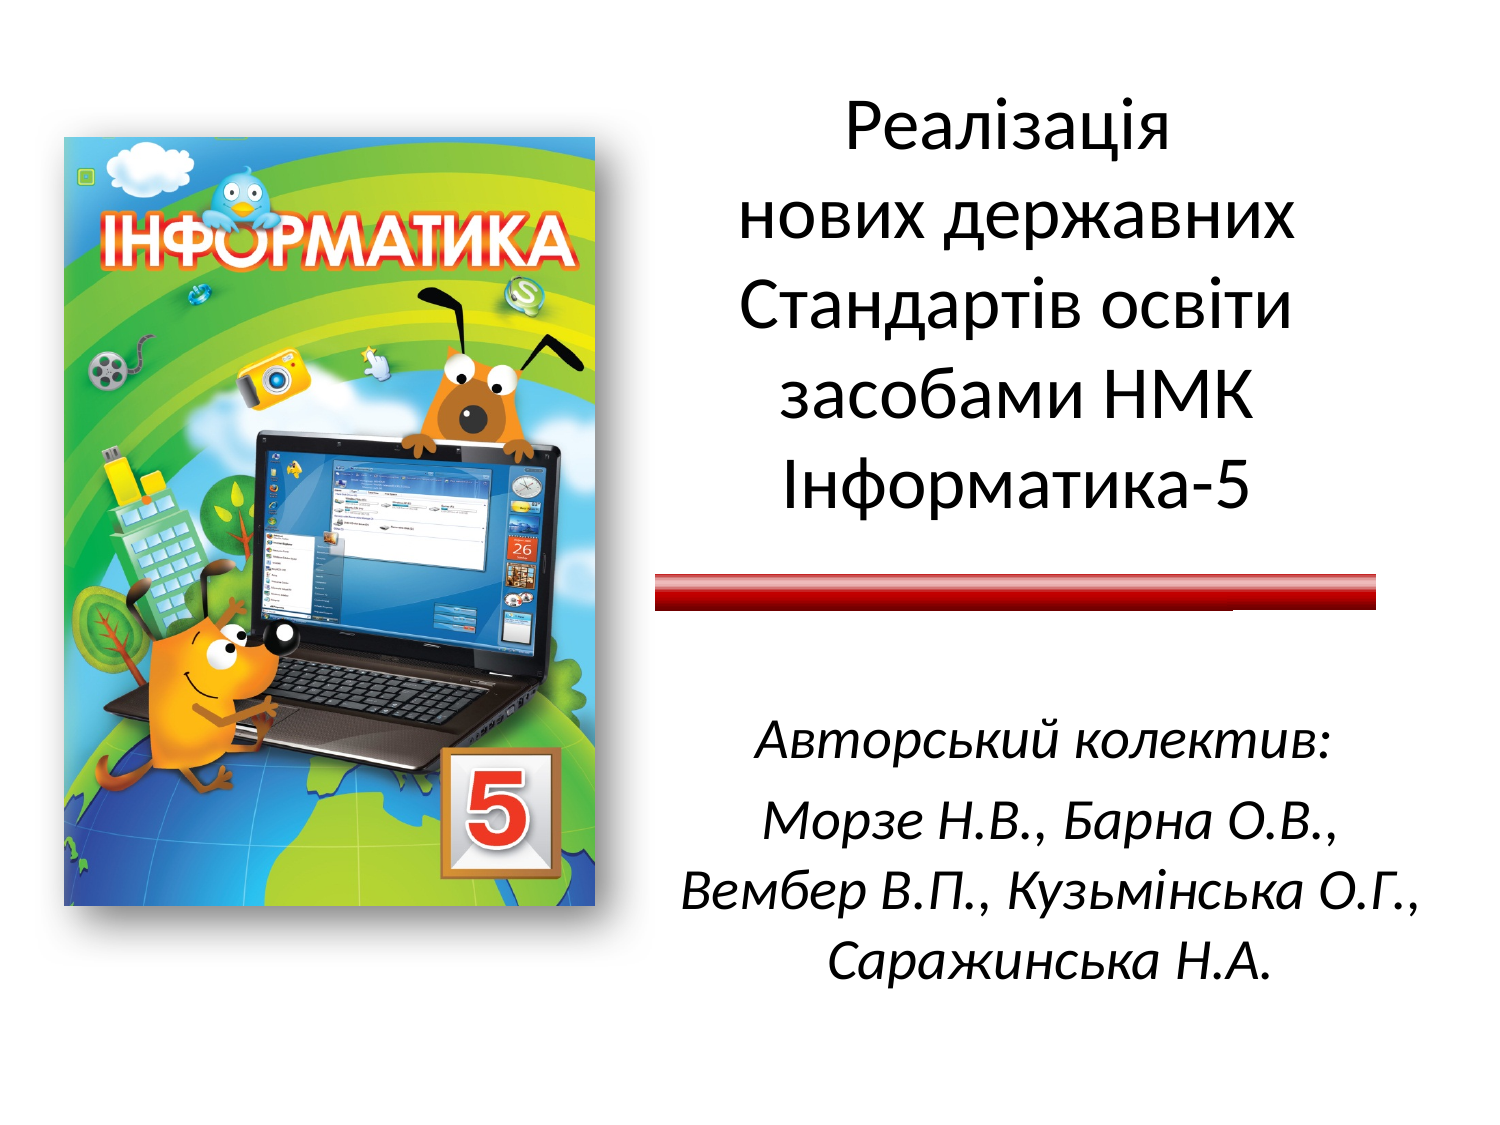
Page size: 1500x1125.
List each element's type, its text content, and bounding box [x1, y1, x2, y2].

picture [64, 136, 595, 906]
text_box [655, 574, 1377, 611]
subtitle Авторський колектив: Морзе Н.В., Барна О.В., Вембер В.П., Кузьмінська О.Г., Саражинська Н.А. [655, 692, 1447, 1094]
title Реалізація нових державних Стандартів освіти засобами НМК Інформатика-5 [615, 66, 1419, 532]
